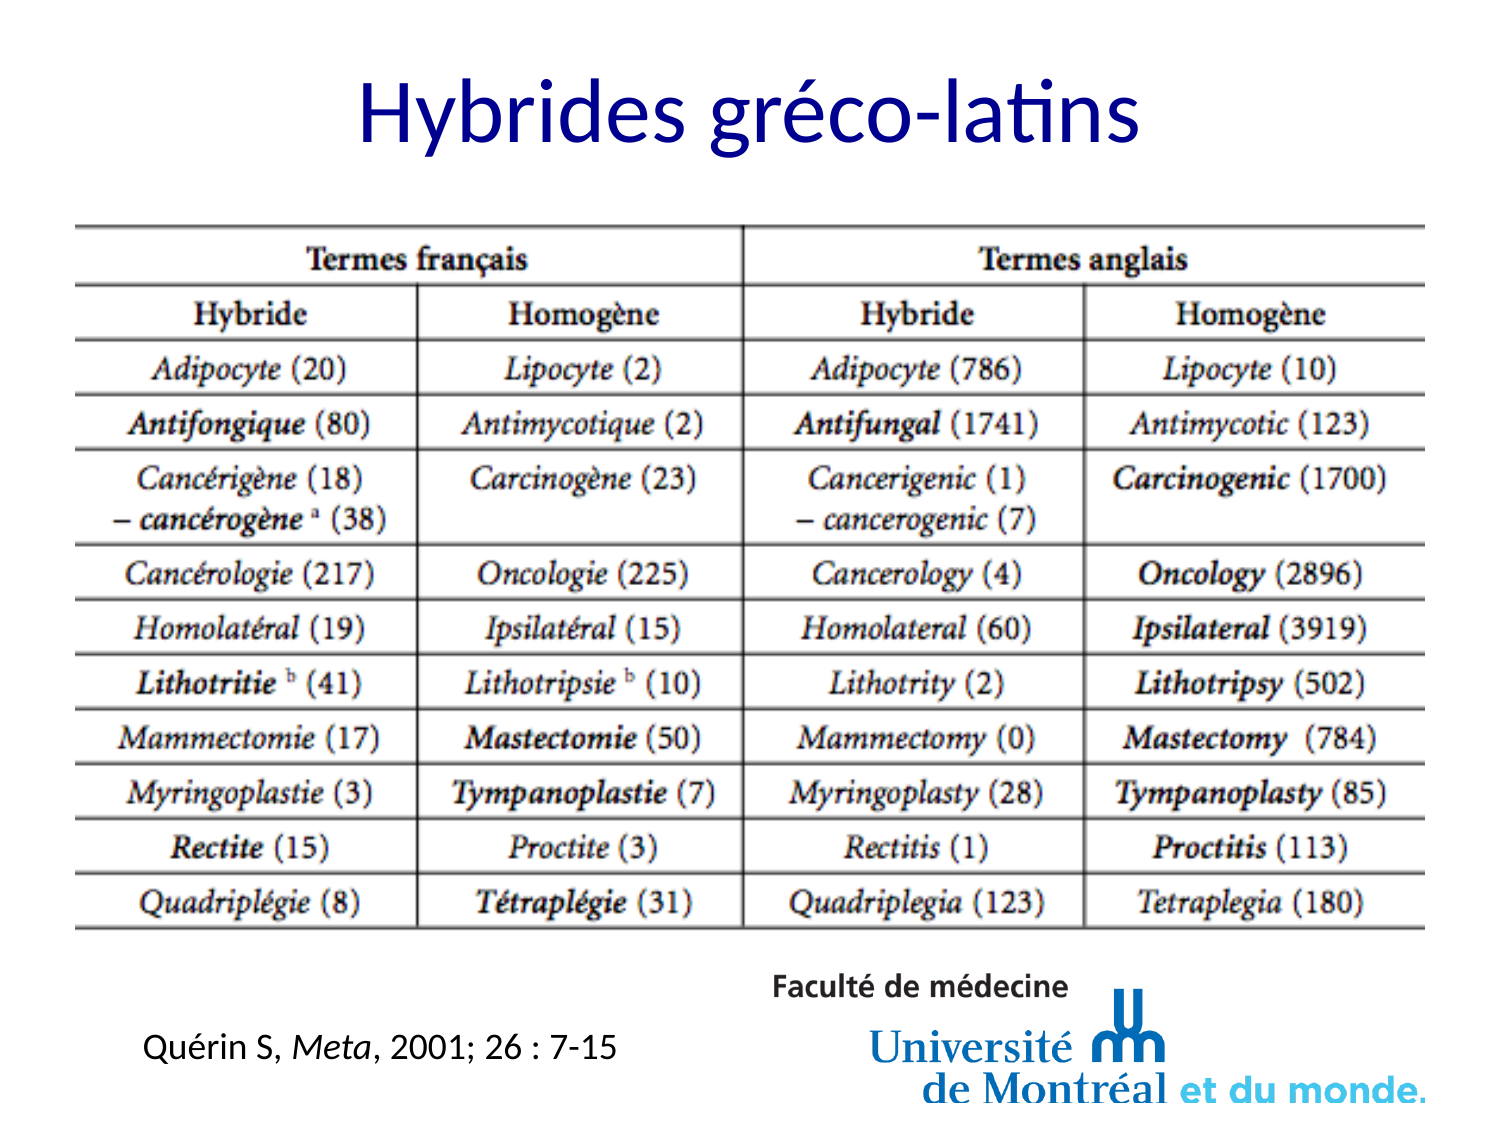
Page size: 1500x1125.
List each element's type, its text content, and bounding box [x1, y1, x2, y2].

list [74, 204, 1426, 948]
title Hybrides gréco-latins [75, 11, 1425, 200]
text_box Quérin S, Meta, 2001; 26 : 7-15 [127, 1014, 633, 1120]
picture [766, 969, 1074, 1005]
